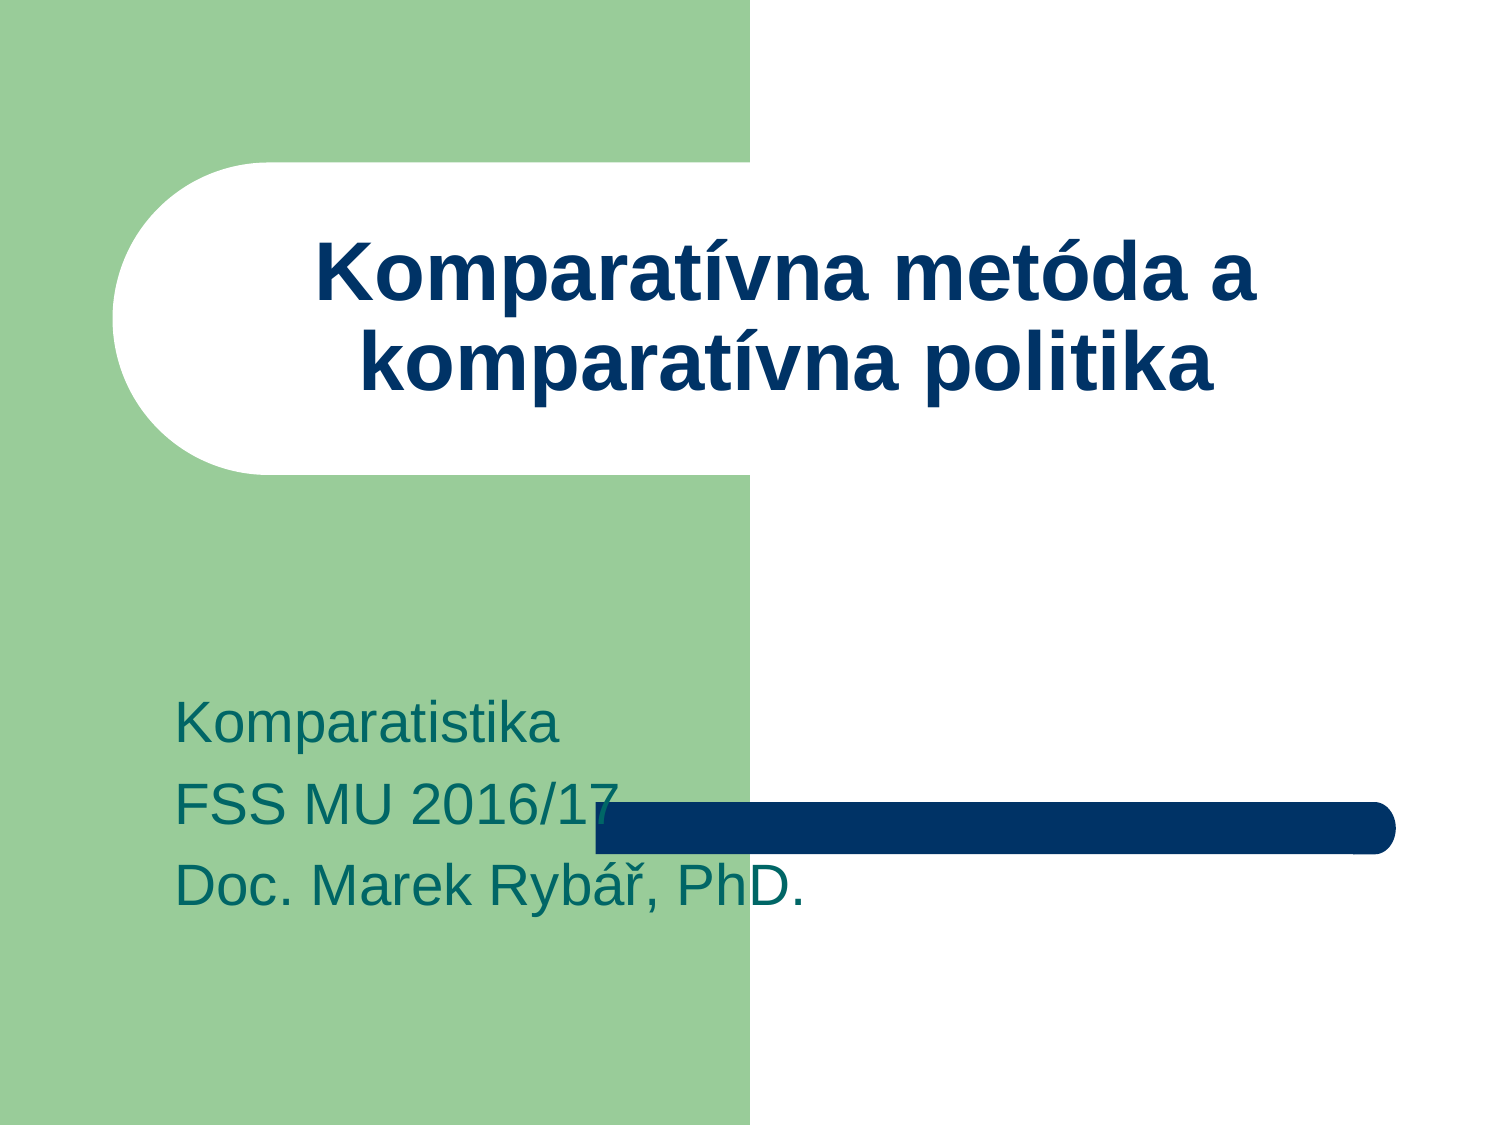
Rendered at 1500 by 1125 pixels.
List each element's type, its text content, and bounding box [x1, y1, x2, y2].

subtitle Komparatistika FSS MU 2016/17 Doc. Marek Rybář, PhD. [159, 637, 1275, 925]
title Komparatívna metóda a komparatívna politika [111, 162, 1462, 475]
